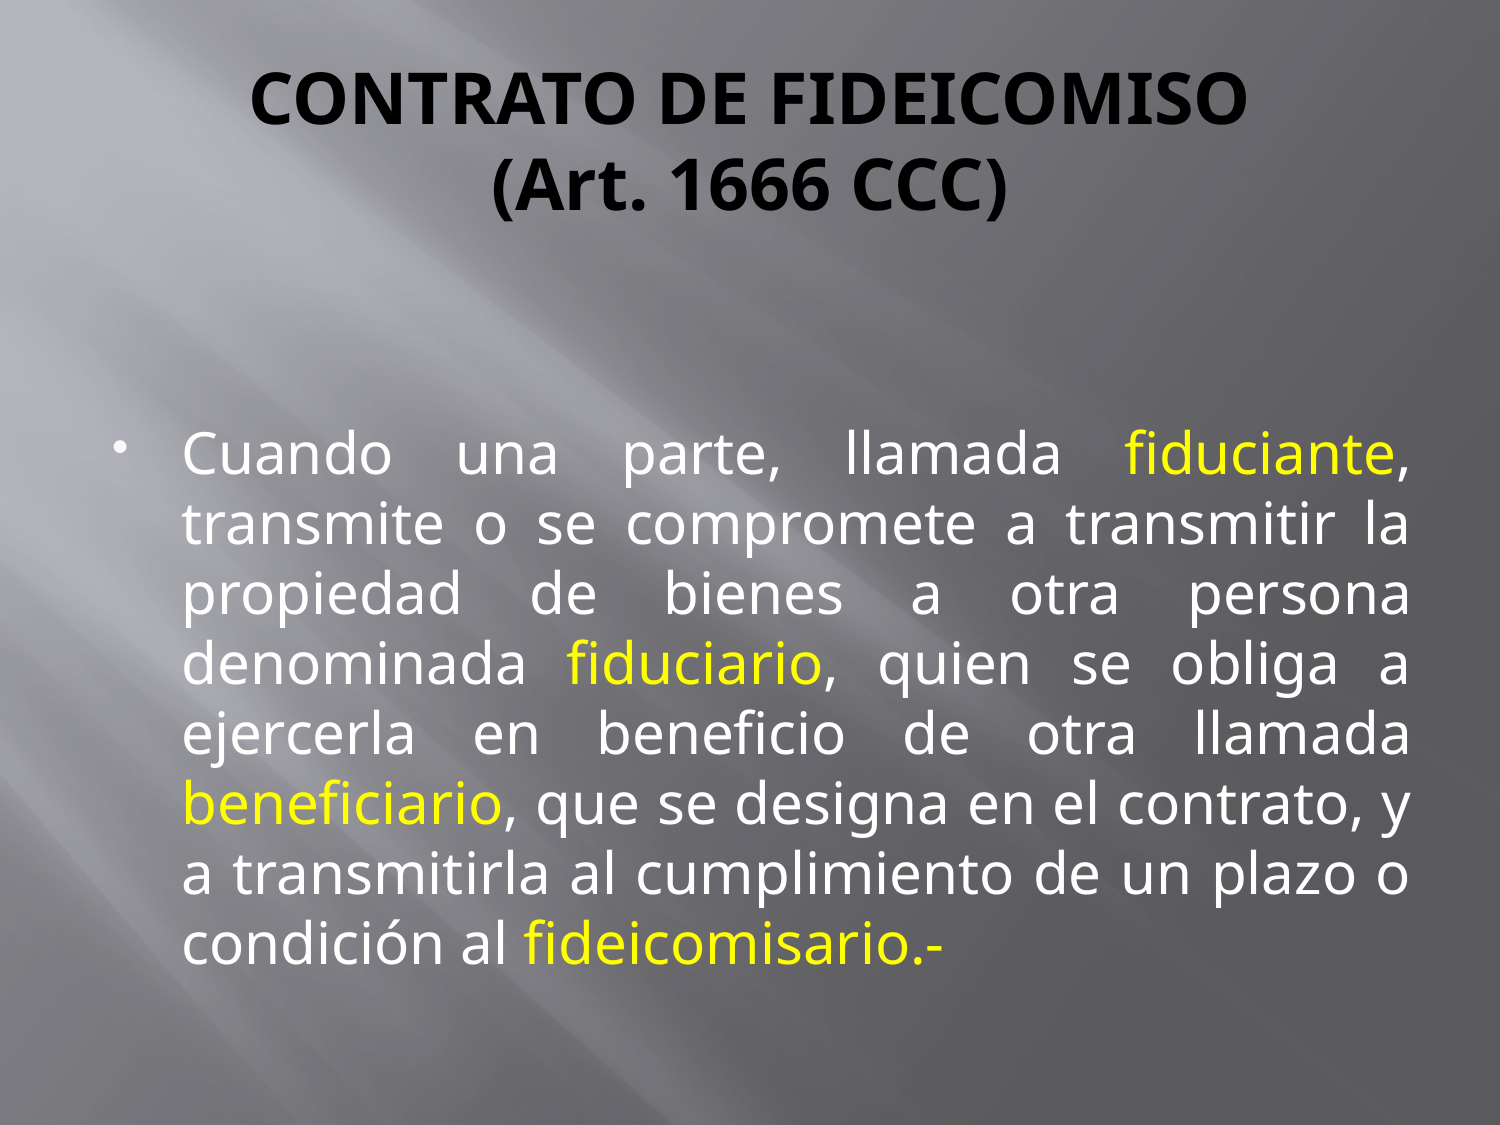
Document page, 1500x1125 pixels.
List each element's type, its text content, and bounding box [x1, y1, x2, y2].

list Cuando una parte, llamada fiduciante, transmite o se compromete a transmitir la propiedad de bienes a otra persona denominada fiduciario, quien se obliga a ejercerla en beneficio de otra llamada beneficiario, que se designa en el contrato, y a transmitirla al cumplimiento de un plazo o condición al fideicomisario.- [76, 408, 1427, 1125]
title CONTRATO DE FIDEICOMISO (Art. 1666 CCC) [75, 45, 1425, 233]
